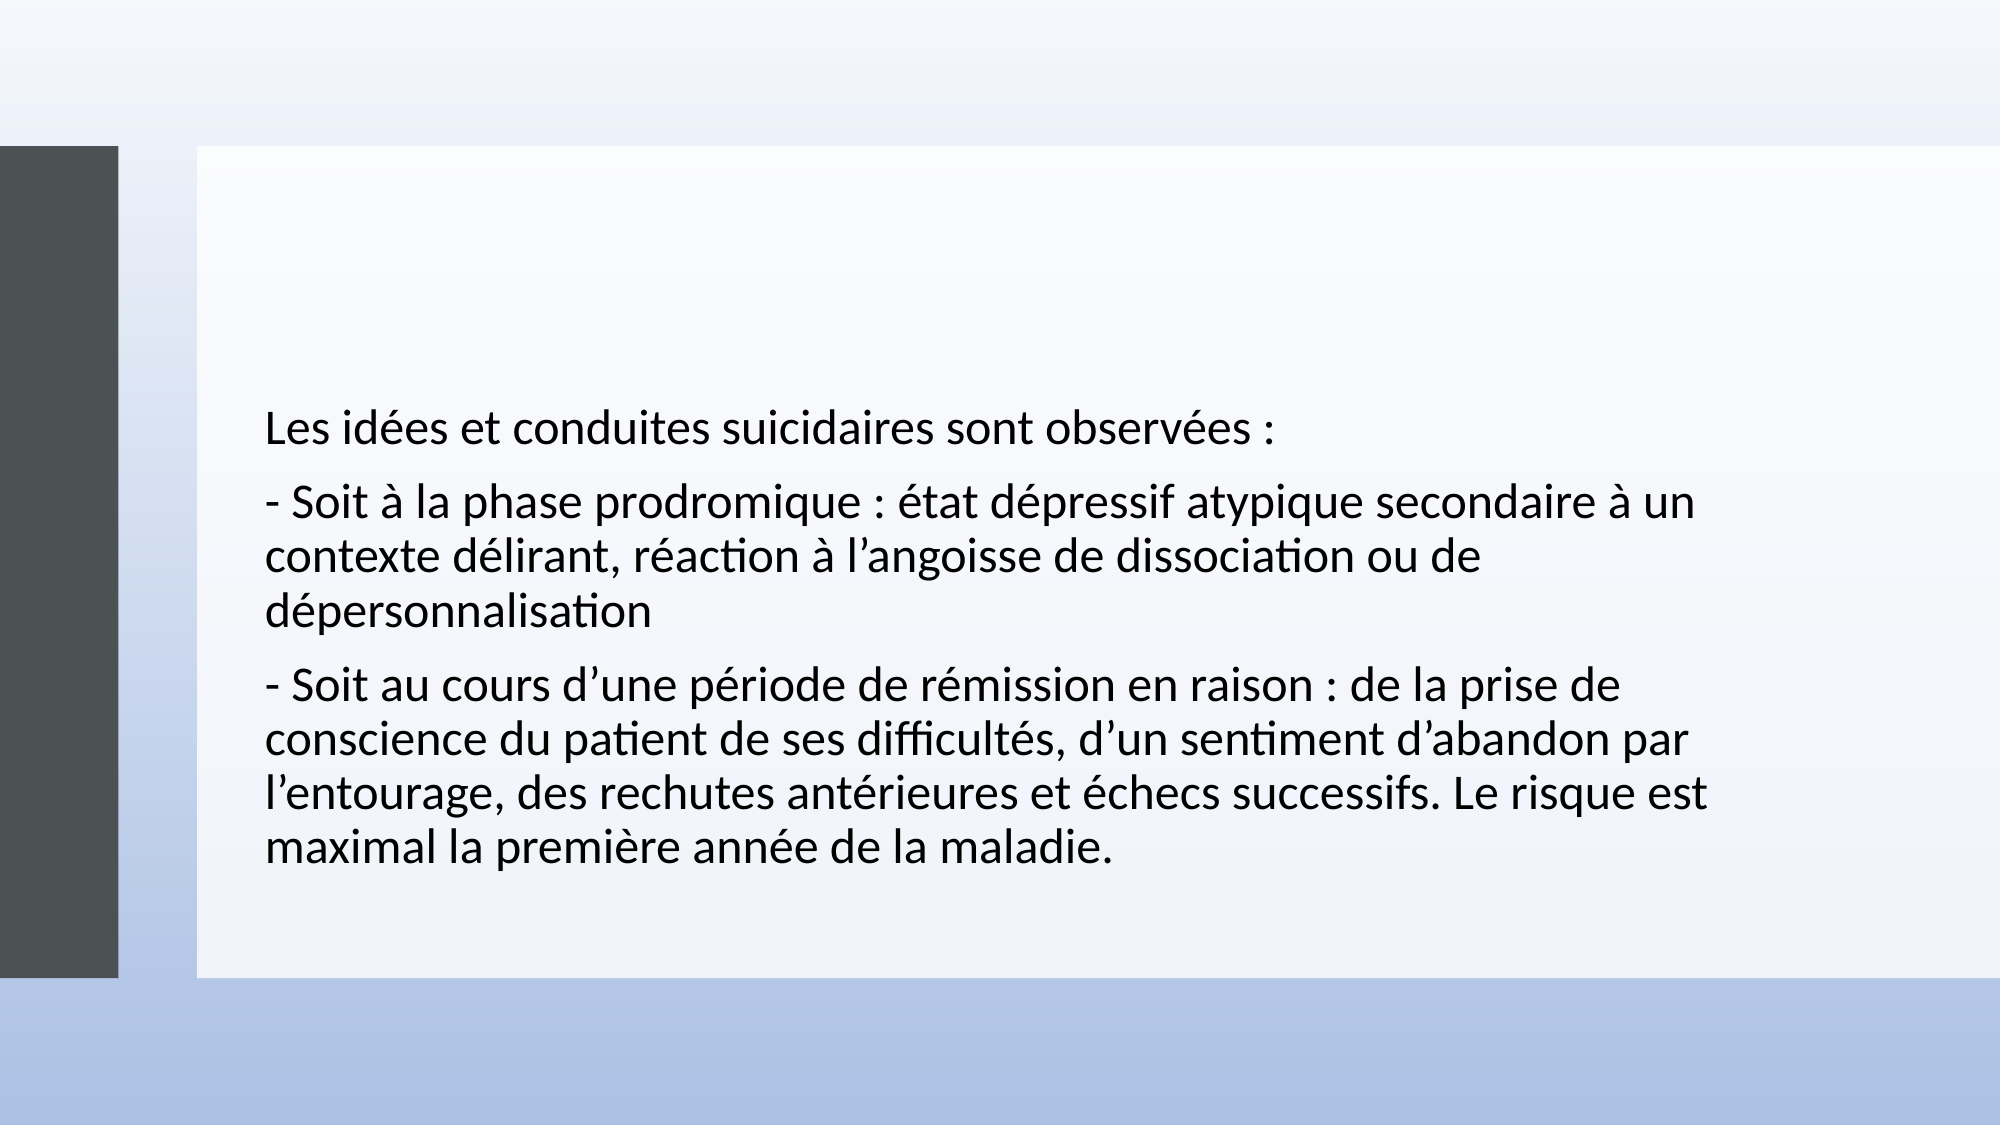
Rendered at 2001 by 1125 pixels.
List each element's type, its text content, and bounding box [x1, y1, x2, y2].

text_box [0, 145, 119, 979]
text_box [0, 0, 2000, 1125]
list Les idées et conduites suicidaires sont observées : - Soit à la phase prodromique : état dépressif atypique secondaire à un contexte délirant, réaction à l’angoisse de dissociation ou de dépersonnalisation - Soit au cours d’une période de rémission en raison : de la prise de conscience du patient de ses difficultés, d’un sentiment d’abandon par l’entourage, des rechutes antérieures et échecs successifs. Le risque est maximal la première année de la maladie. [249, 393, 1803, 952]
text_box [196, 145, 2000, 979]
